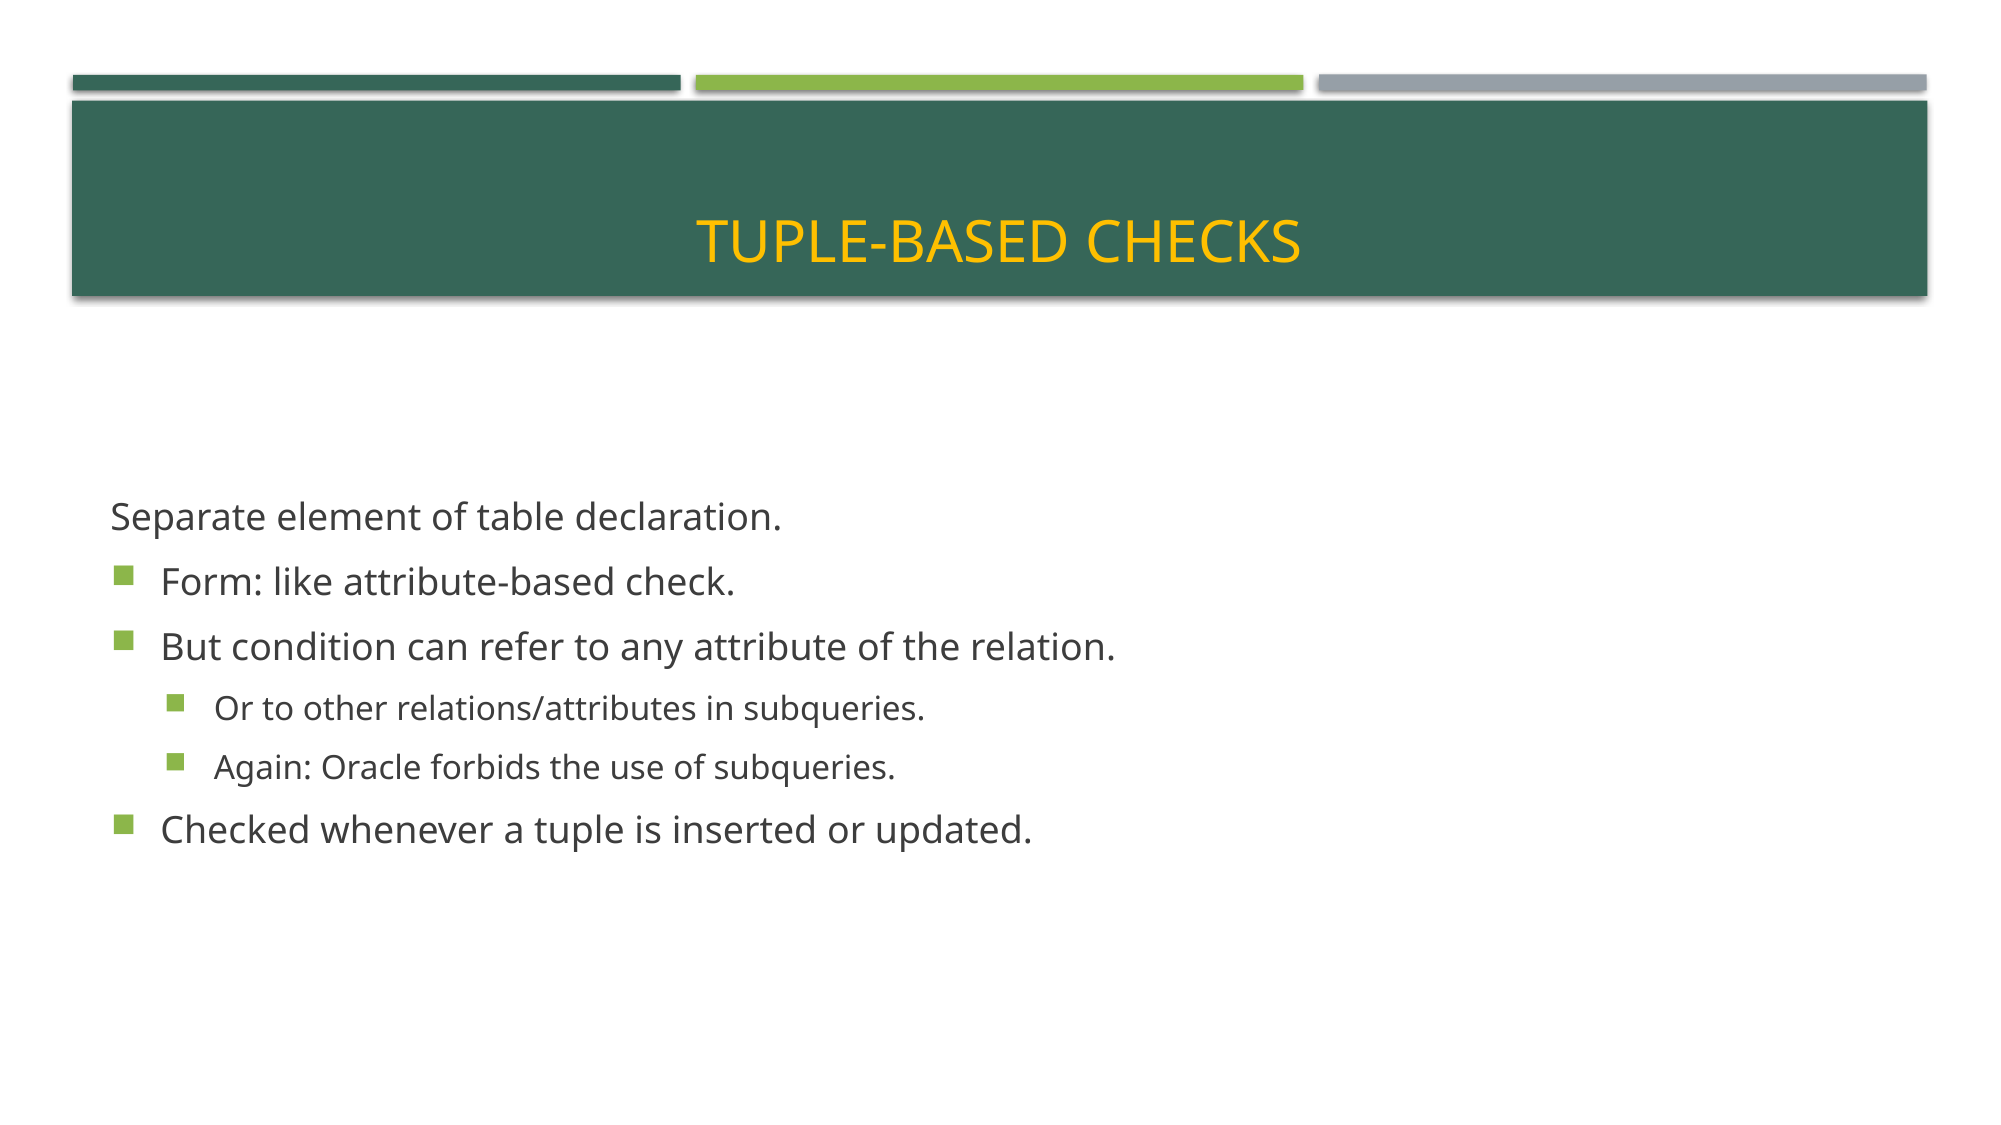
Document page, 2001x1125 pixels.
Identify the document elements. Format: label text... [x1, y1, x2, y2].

title Tuple-Based Checks [95, 115, 1905, 282]
list Separate element of table declaration. Form: like attribute-based check. But condition can refer to any attribute of the relation. Or to other relations/attributes in subqueries. Again: Oracle forbids the use of subqueries. Checked whenever a tuple is inserted or updated. [95, 383, 1905, 962]
